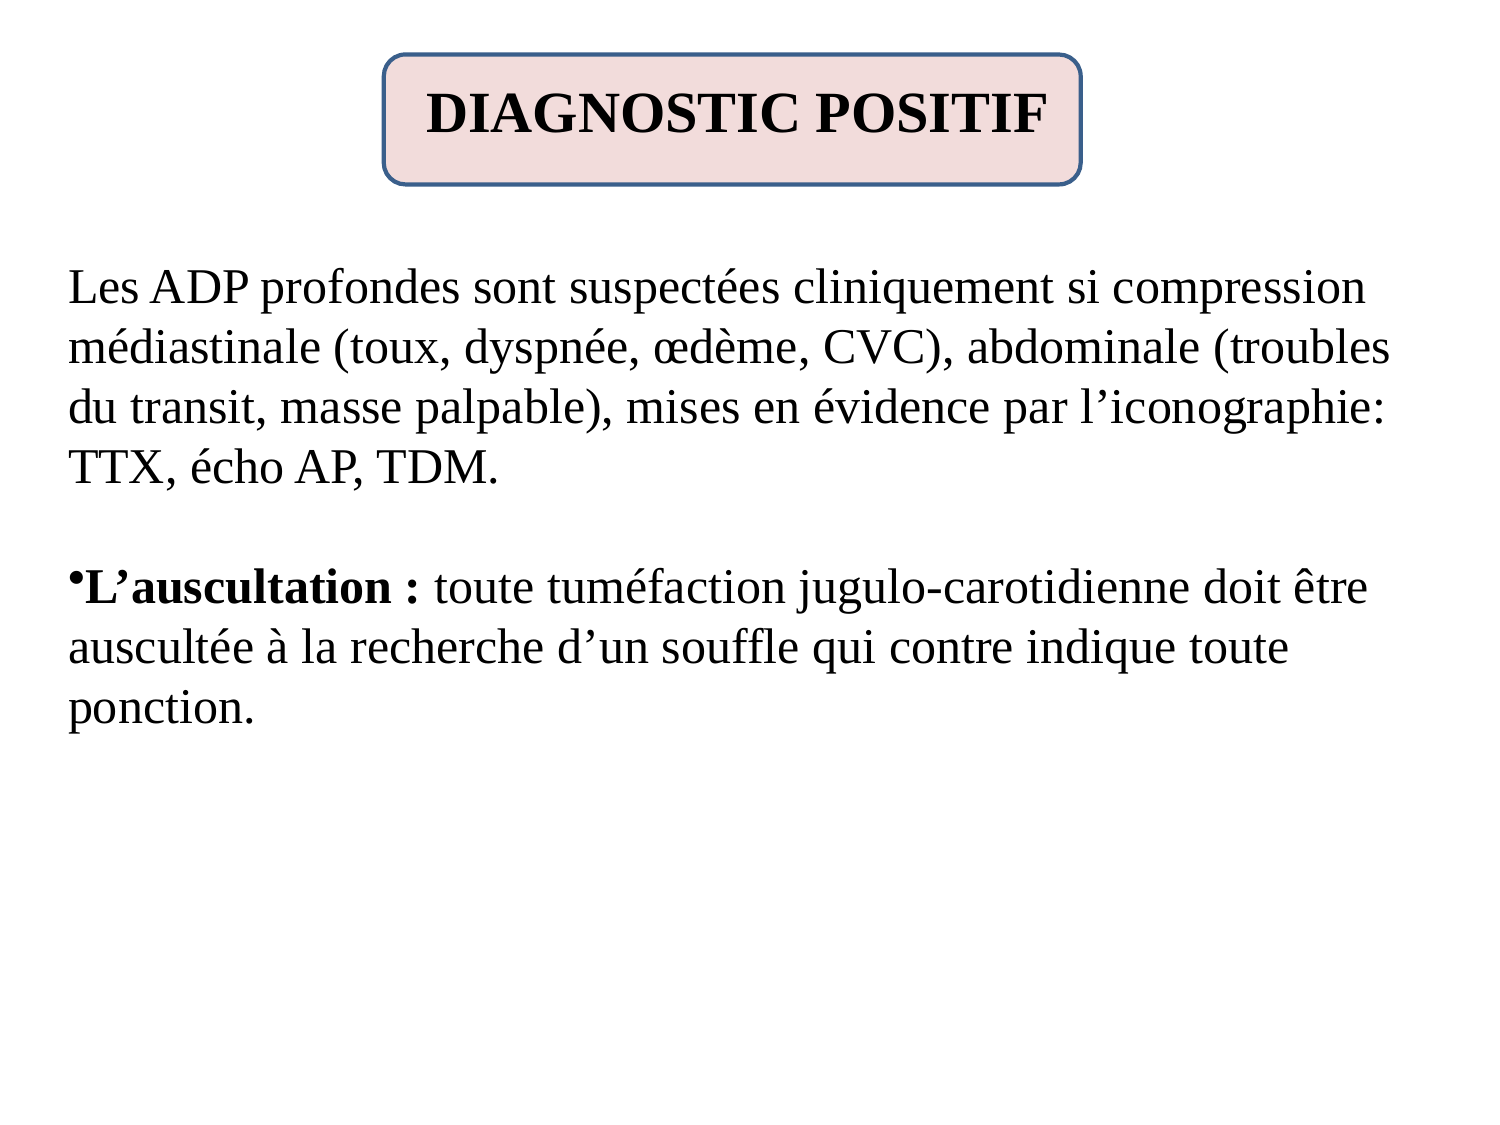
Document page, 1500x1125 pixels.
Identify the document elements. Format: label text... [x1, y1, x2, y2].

text_box DIAGNOSTIC POSITIF [411, 66, 1077, 152]
text_box [381, 52, 1083, 187]
text_box Les ADP profondes sont suspectées cliniquement si compression médiastinale (toux, dyspnée, œdème, CVC), abdominale (troubles du transit, masse palpable), mises en évidence par l’iconographie: TTX, écho AP, TDM. L’auscultation : toute tuméfaction jugulo-carotidienne doit être auscultée à la recherche d’un souffle qui contre indique toute ponction. [53, 245, 1459, 741]
